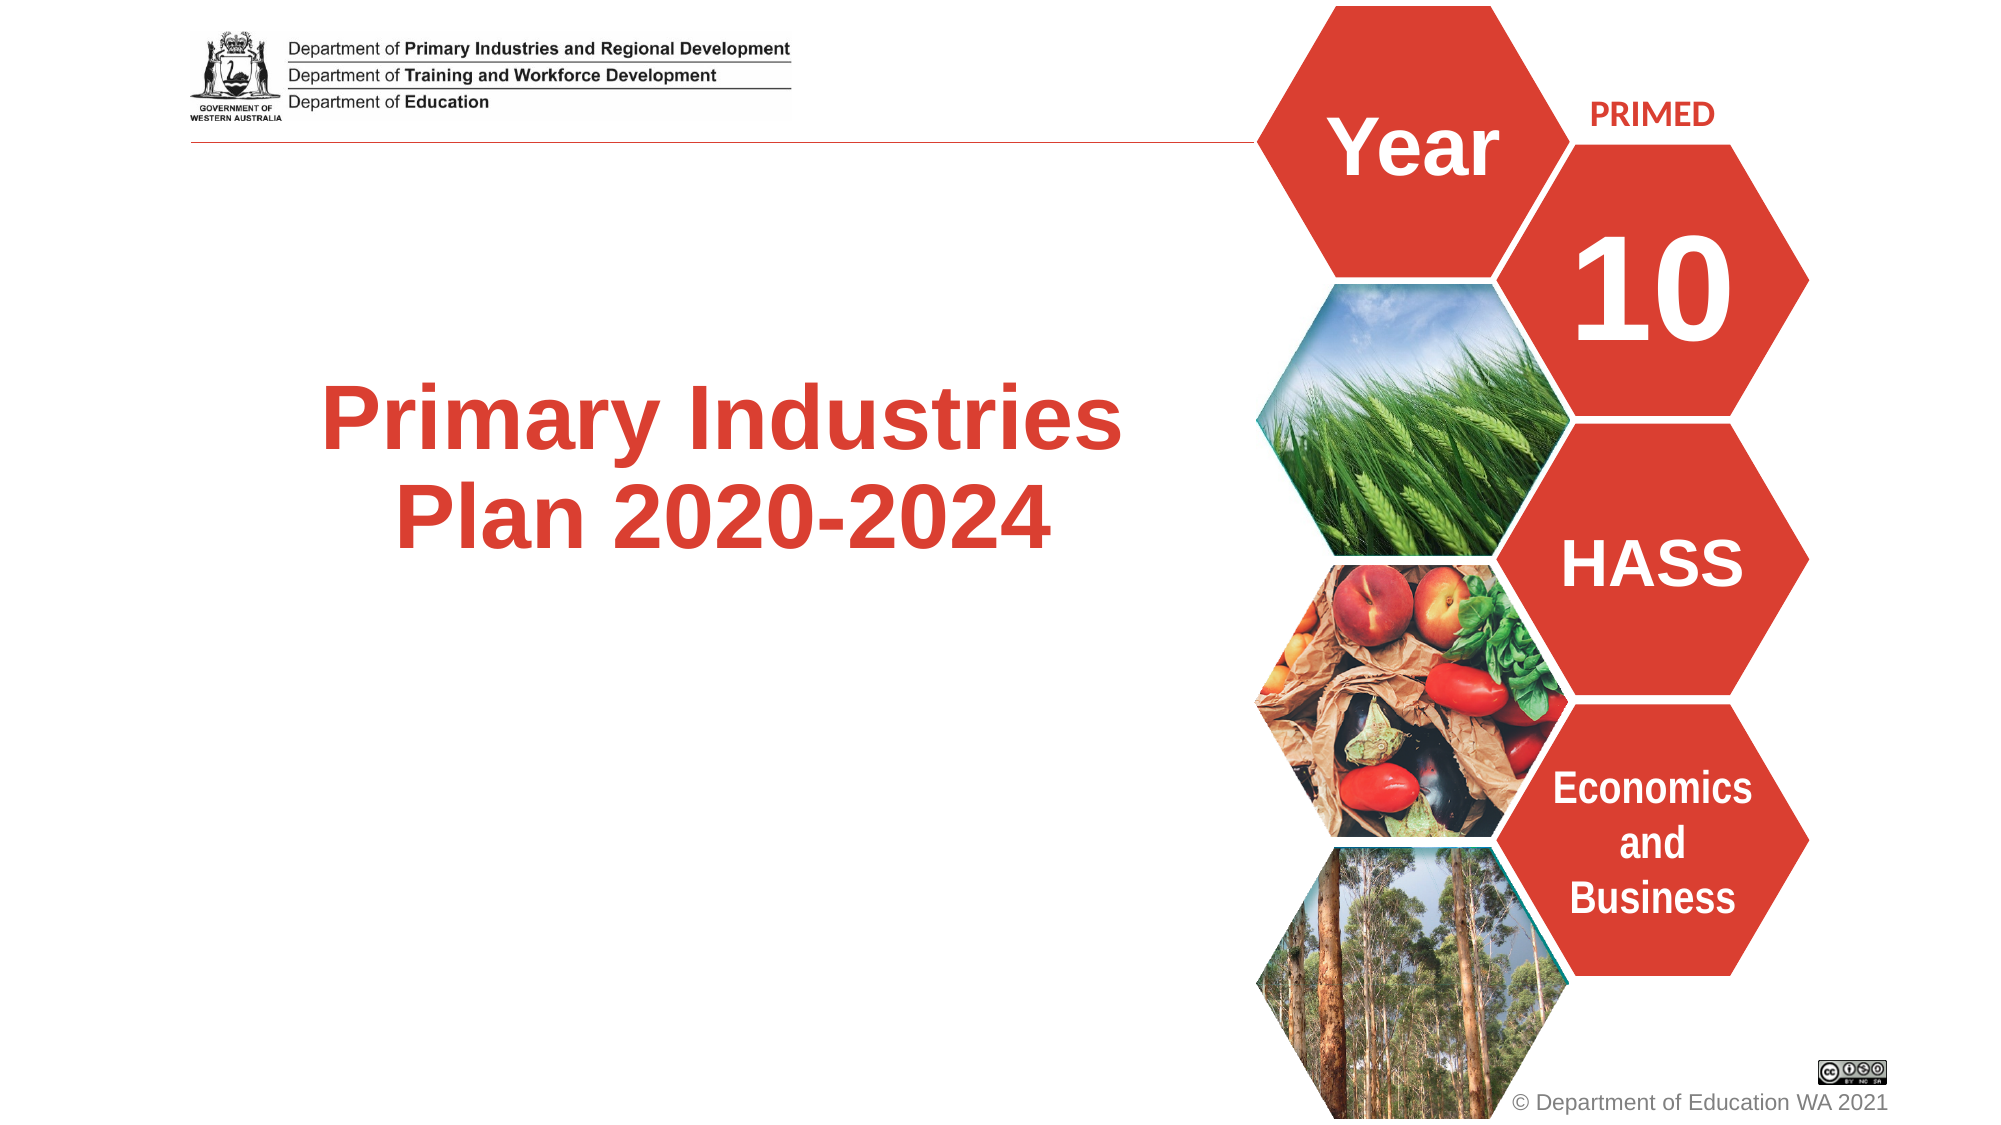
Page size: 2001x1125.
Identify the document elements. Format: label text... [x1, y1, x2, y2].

title Primary Industries Plan 2020-2024 [249, 184, 1196, 576]
picture [1256, 847, 1569, 1119]
picture [190, 31, 792, 121]
picture [1254, 565, 1568, 837]
picture [1256, 284, 1570, 556]
picture [1818, 1060, 1887, 1085]
